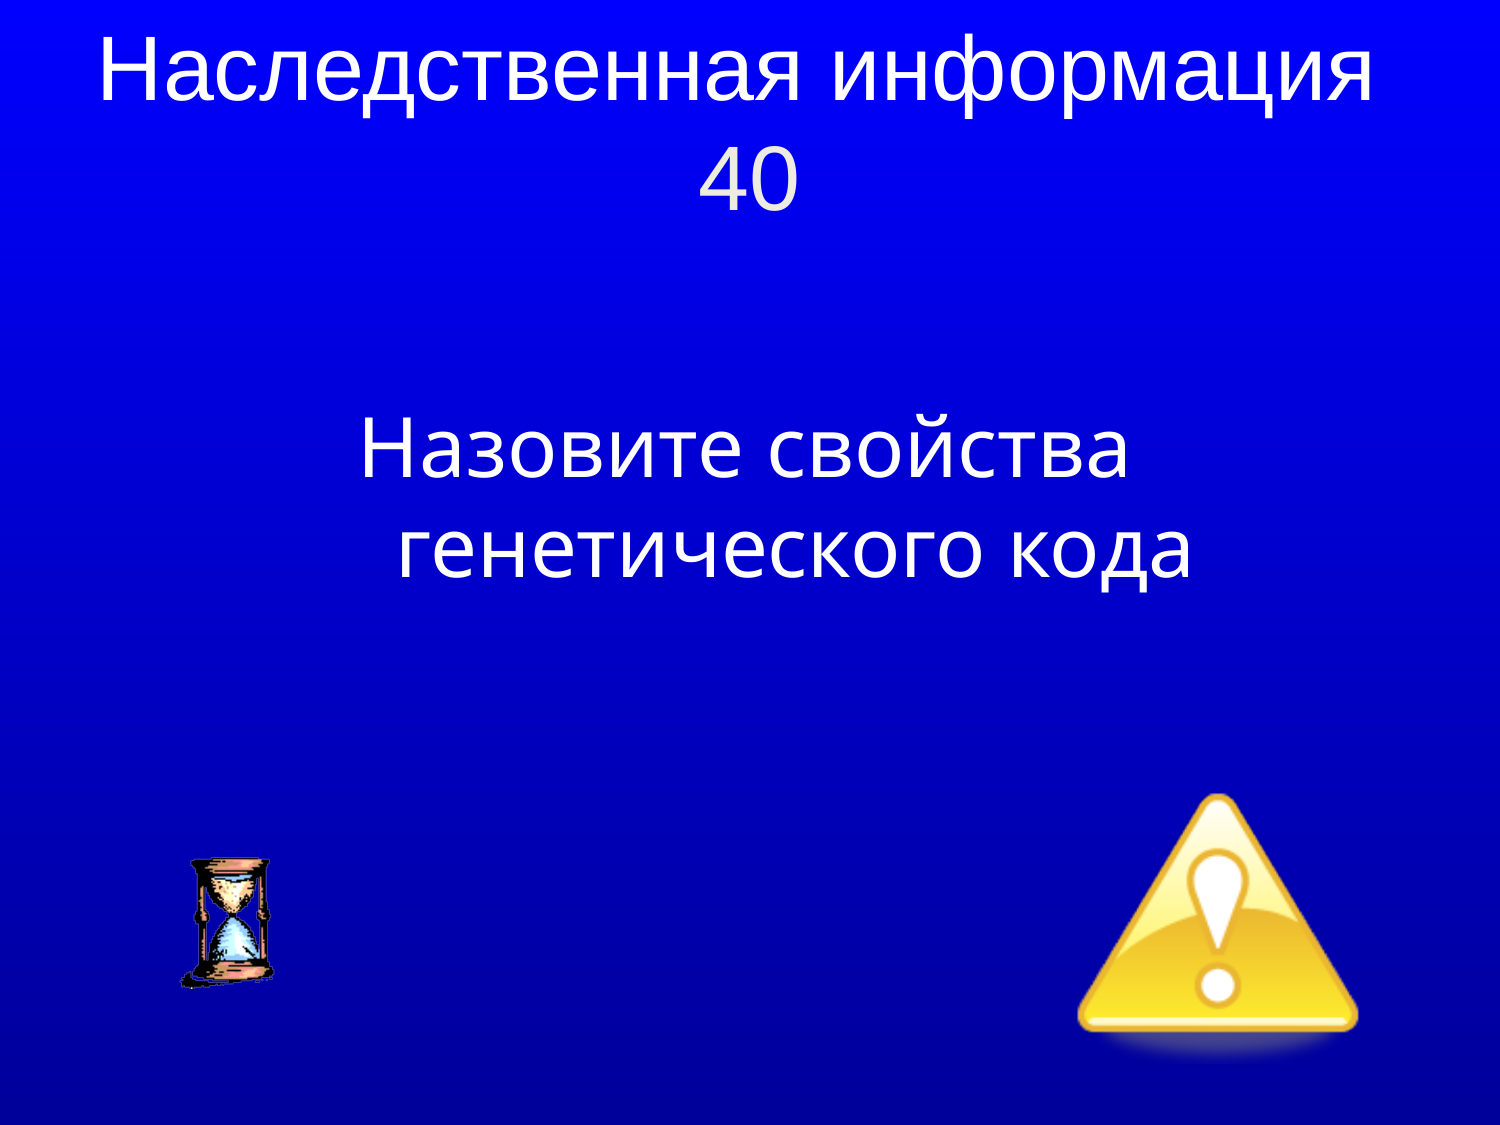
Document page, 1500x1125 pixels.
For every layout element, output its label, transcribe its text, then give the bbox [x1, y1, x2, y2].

picture [1068, 763, 1370, 1064]
picture [152, 831, 305, 989]
list Назовите свойства генетического кода [70, 386, 1421, 786]
text_box Наследственная информация 40 [74, 24, 1425, 213]
